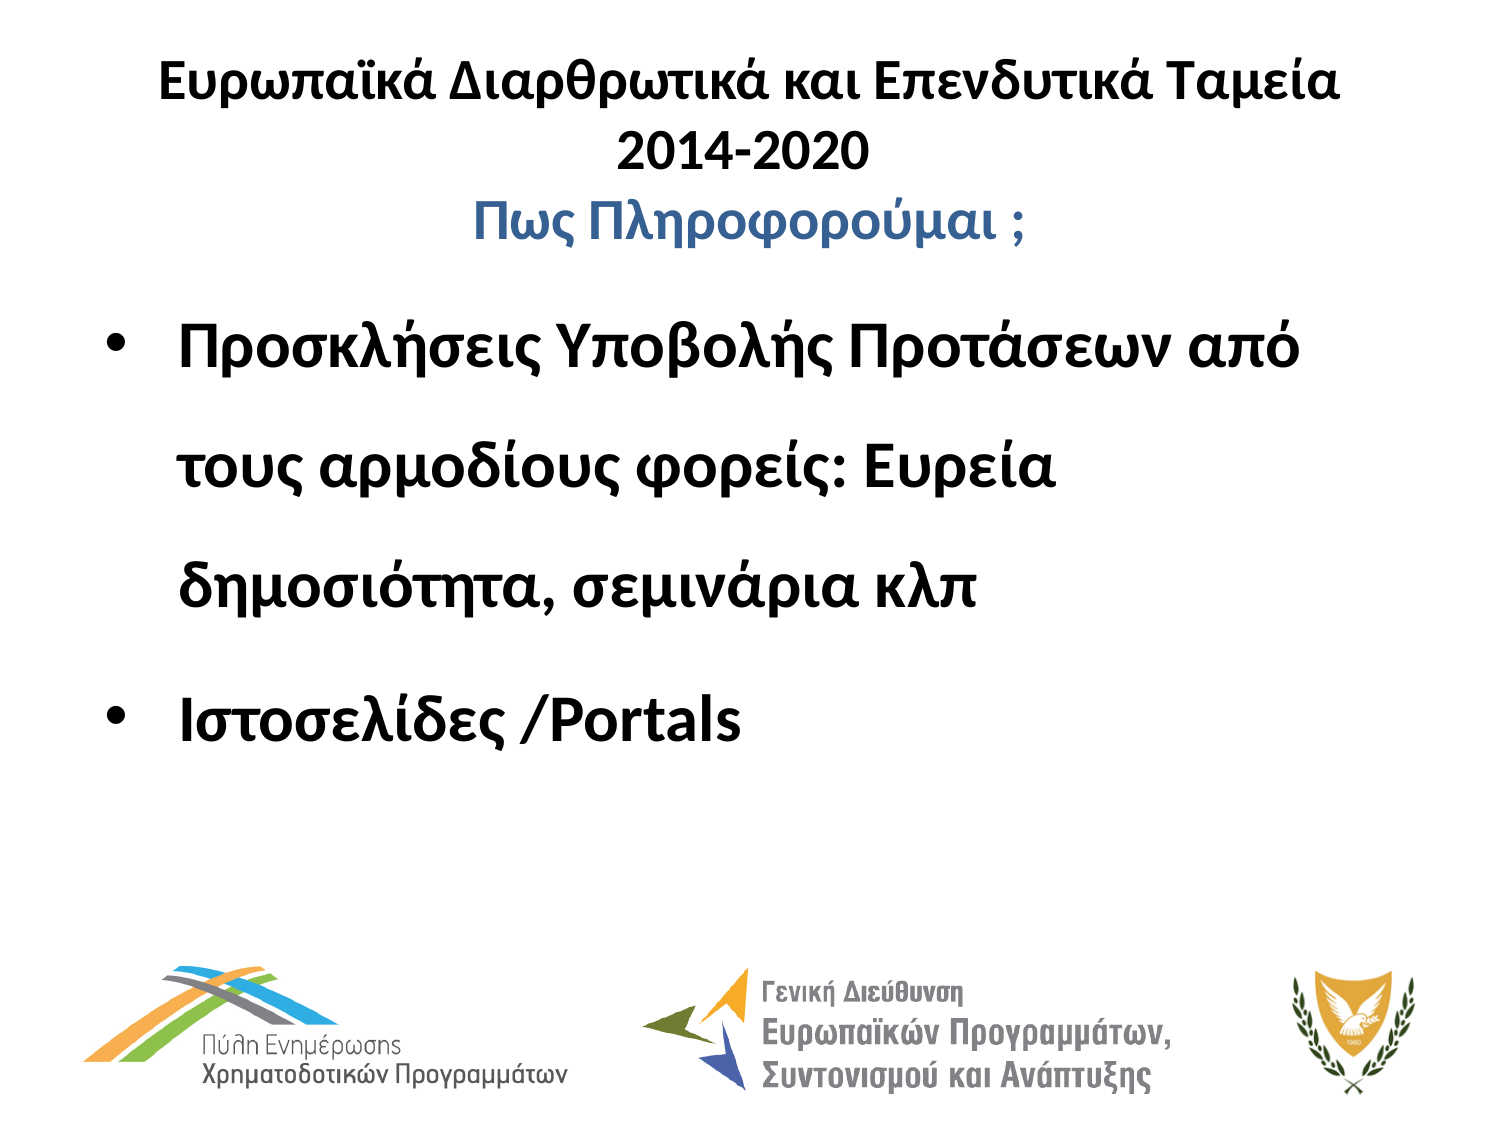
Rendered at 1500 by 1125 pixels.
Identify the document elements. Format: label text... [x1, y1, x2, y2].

picture [52, 935, 598, 1119]
picture [633, 959, 1178, 1102]
list Προσκλήσεις Υποβολής Προτάσεων από τους αρμοδίους φορείς: Ευρεία δημοσιότητα, σεμινάρια κλπ Ιστοσελίδες /Portals [75, 253, 1425, 932]
title Ευρωπαϊκά Διαρθρωτικά και Επενδυτικά Ταμεία 2014-2020 Πως Πληροφορούμαι ; [75, 34, 1425, 222]
picture [1291, 969, 1416, 1096]
